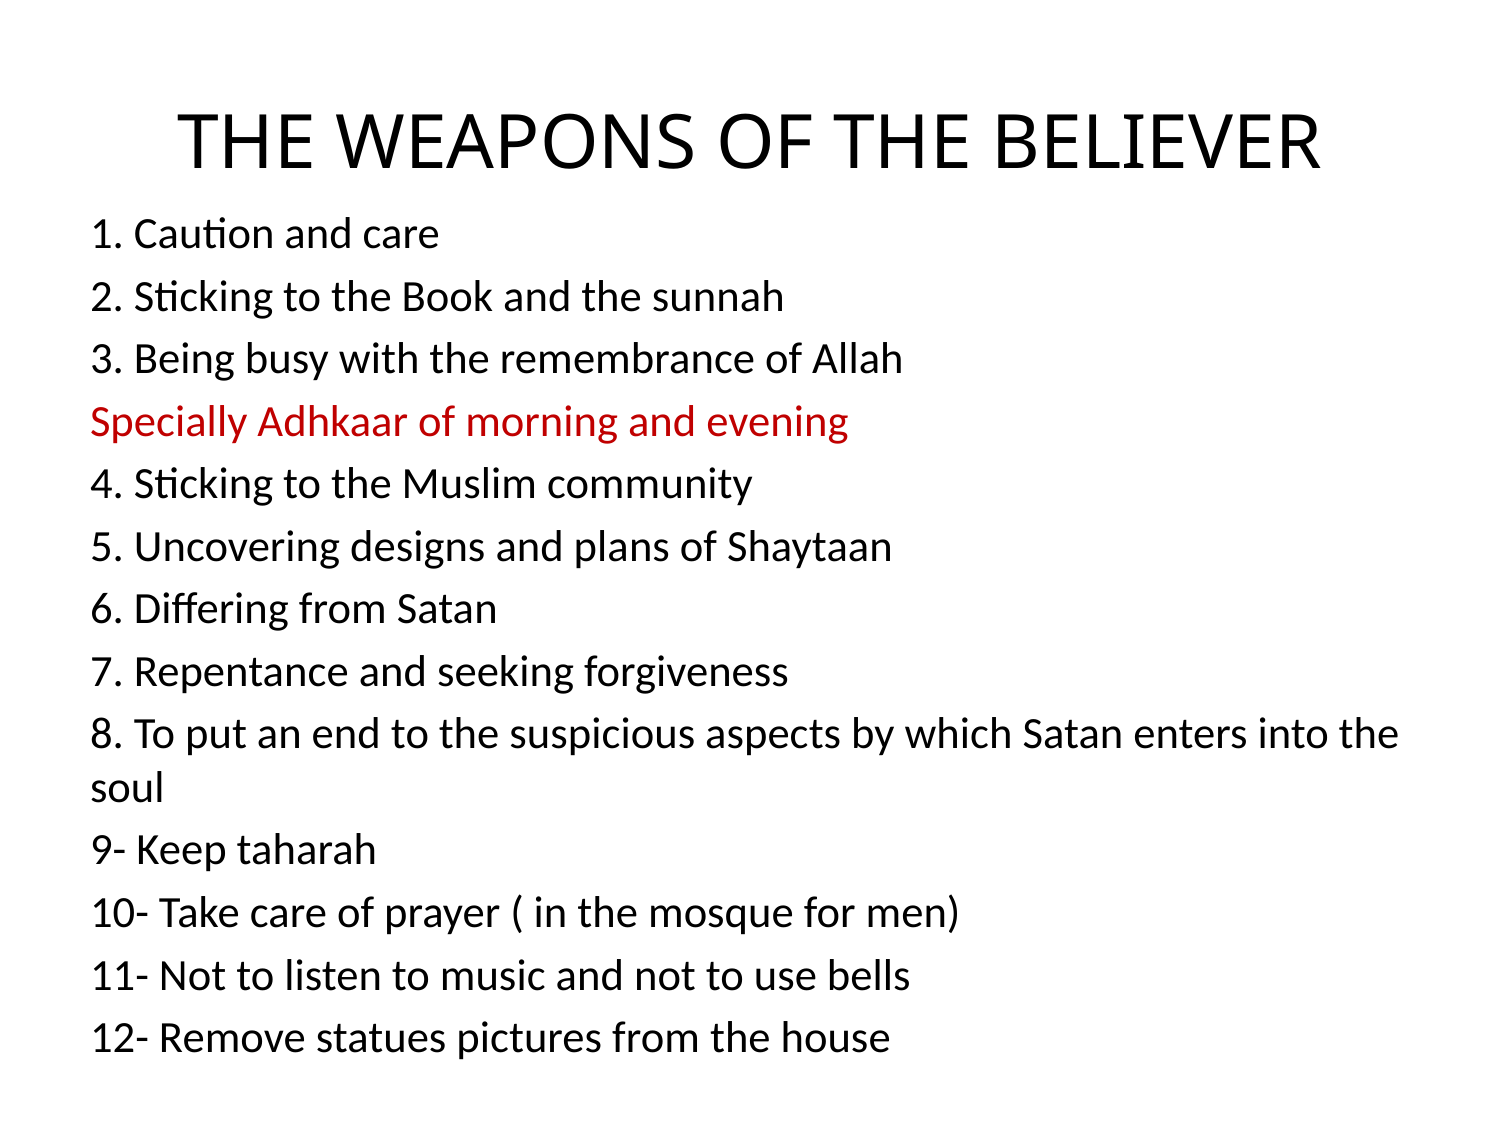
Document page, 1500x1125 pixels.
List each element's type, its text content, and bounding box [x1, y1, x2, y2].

title THE WEAPONS OF THE BELIEVER [75, 45, 1425, 196]
list 1. Caution and care 2. Sticking to the Book and the sunnah 3. Being busy with the remembrance of Allah Specially Adhkaar of morning and evening 4. Sticking to the Muslim community 5. Uncovering designs and plans of Shaytaan 6. Differing from Satan 7. Repentance and seeking forgiveness 8. To put an end to the suspicious aspects by which Satan enters into the soul 9- Keep taharah 10- Take care of prayer ( in the mosque for men) 11- Not to listen to music and not to use bells 12- Remove statues pictures from the house [75, 196, 1471, 1071]
